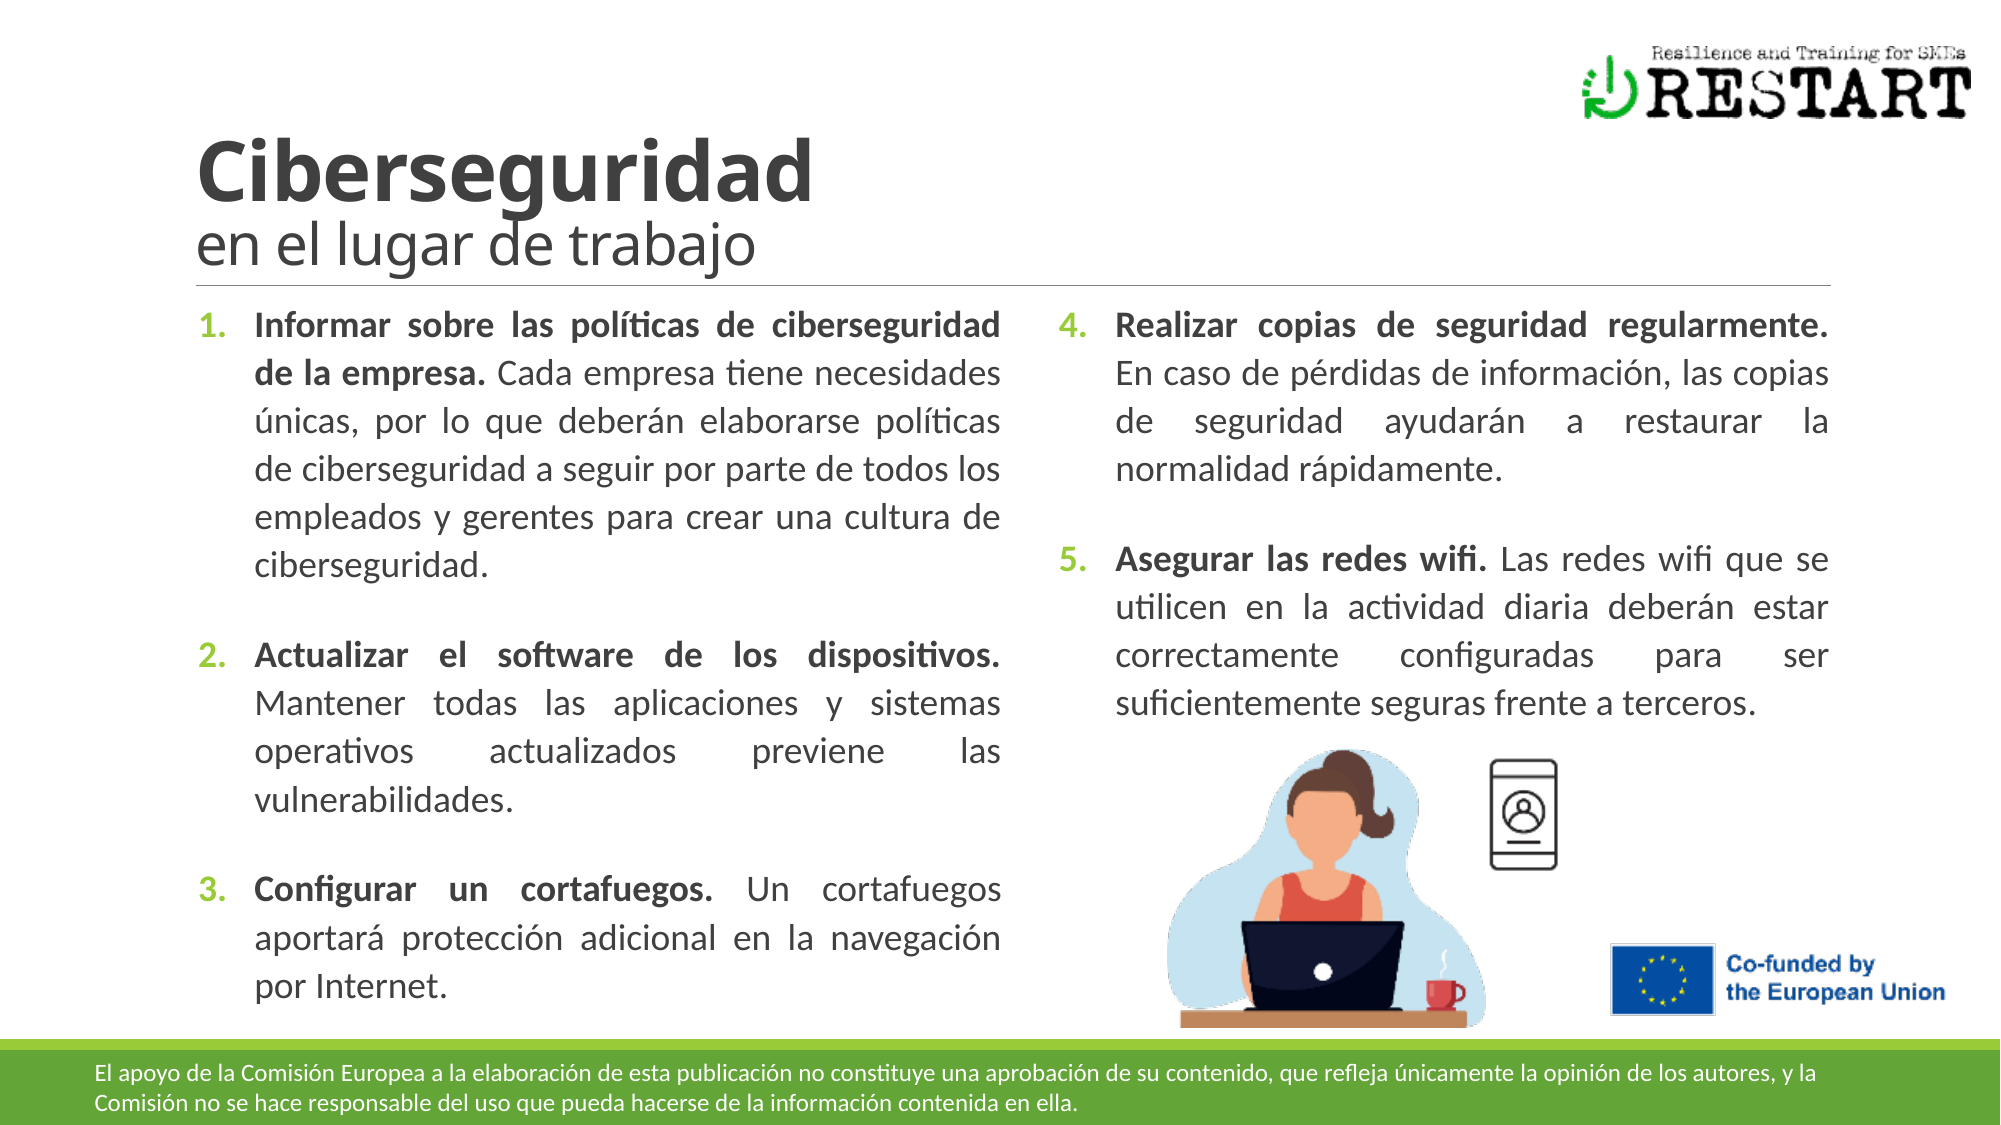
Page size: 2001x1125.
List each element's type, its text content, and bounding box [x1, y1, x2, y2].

text_box El apoyo de la Comisión Europea a la elaboración de esta publicación no constituye una aprobación de su contenido, que refleja únicamente la opinión de los autores, y la Comisión no se hace responsable del uso que pueda hacerse de la información contenida en ella. [79, 1049, 1925, 1124]
picture [1607, 941, 1971, 1019]
list Informar sobre las políticas de ciberseguridad de la empresa. Cada empresa tiene necesidades únicas, por lo que deberán elaborarse políticas de ciberseguridad a seguir por parte de todos los empleados y gerentes para crear una cultura de ciberseguridad. Actualizar el software de los dispositivos. Mantener todas las aplicaciones y sistemas operativos actualizados previene las vulnerabilidades. Configurar un cortafuegos. Un cortafuegos aportará protección adicional en la navegación por Internet. [198, 289, 1003, 1014]
title Ciberseguridad en el lugar de trabajo [180, 47, 1830, 285]
picture [1166, 707, 1632, 1028]
text_box Realizar copias de seguridad regularmente. En caso de pérdidas de información, las copias de seguridad ayudarán a restaurar la normalidad rápidamente. Asegurar las redes wifi. Las redes wifi que se utilicen en la actividad diaria deberán estar correctamente configuradas para ser suficientemente seguras frente a terceros. [1059, 289, 1830, 998]
picture [1582, 46, 1971, 119]
